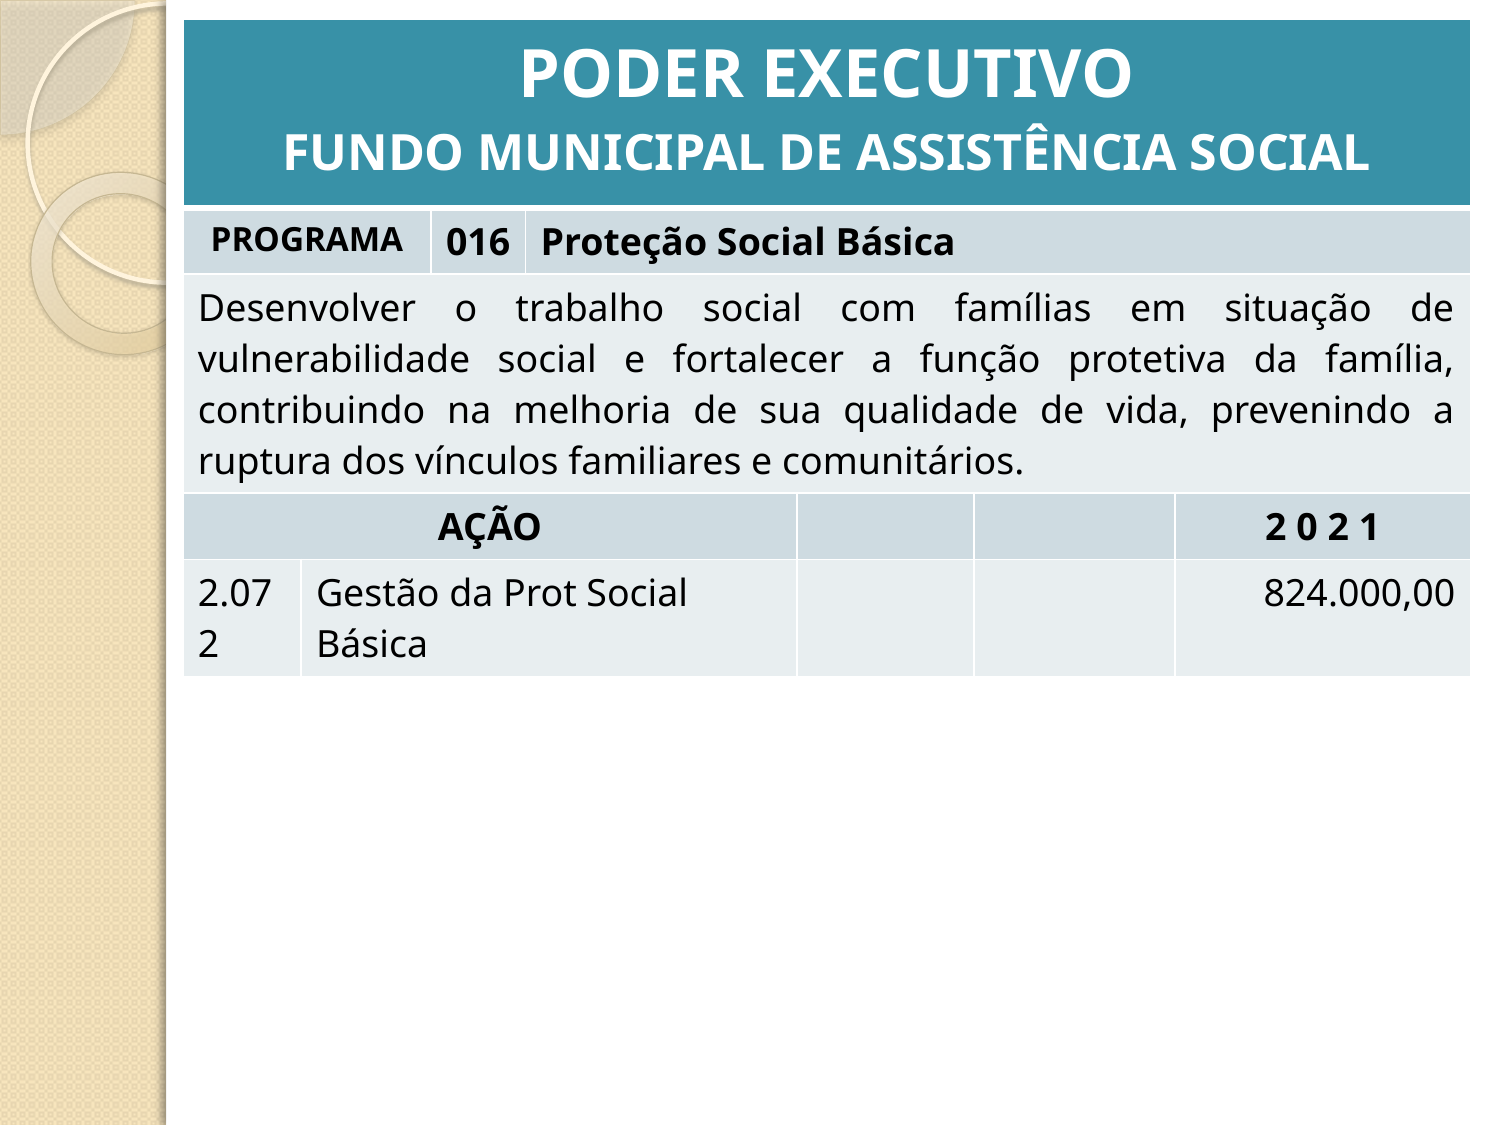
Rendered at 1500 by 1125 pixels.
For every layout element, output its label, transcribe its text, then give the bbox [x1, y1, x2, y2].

table_cell [975, 494, 1174, 559]
table_cell 016 [432, 211, 525, 273]
table_cell 824.000,00 [1176, 560, 1470, 676]
table_cell Proteção Social Básica [526, 211, 1470, 273]
table_header PODER EXECUTIVO FUNDO MUNICIPAL DE ASSISTÊNCIA SOCIAL [184, 20, 1470, 205]
table_cell Desenvolver o trabalho social com famílias em situação de vulnerabilidade social e fortalecer a função protetiva da família, contribuindo na melhoria de sua qualidade de vida, prevenindo a ruptura dos vínculos familiares e comunitários. [184, 275, 1470, 492]
table_cell [798, 560, 973, 676]
table_cell AÇÃO [184, 494, 796, 559]
table_cell [798, 494, 973, 559]
table_cell PROGRAMA [184, 211, 430, 273]
table_cell [975, 560, 1174, 676]
table_cell 2.072 [184, 560, 300, 676]
table_cell 2 0 2 1 [1176, 494, 1470, 559]
table_cell Gestão da Prot Social Básica [302, 560, 796, 676]
